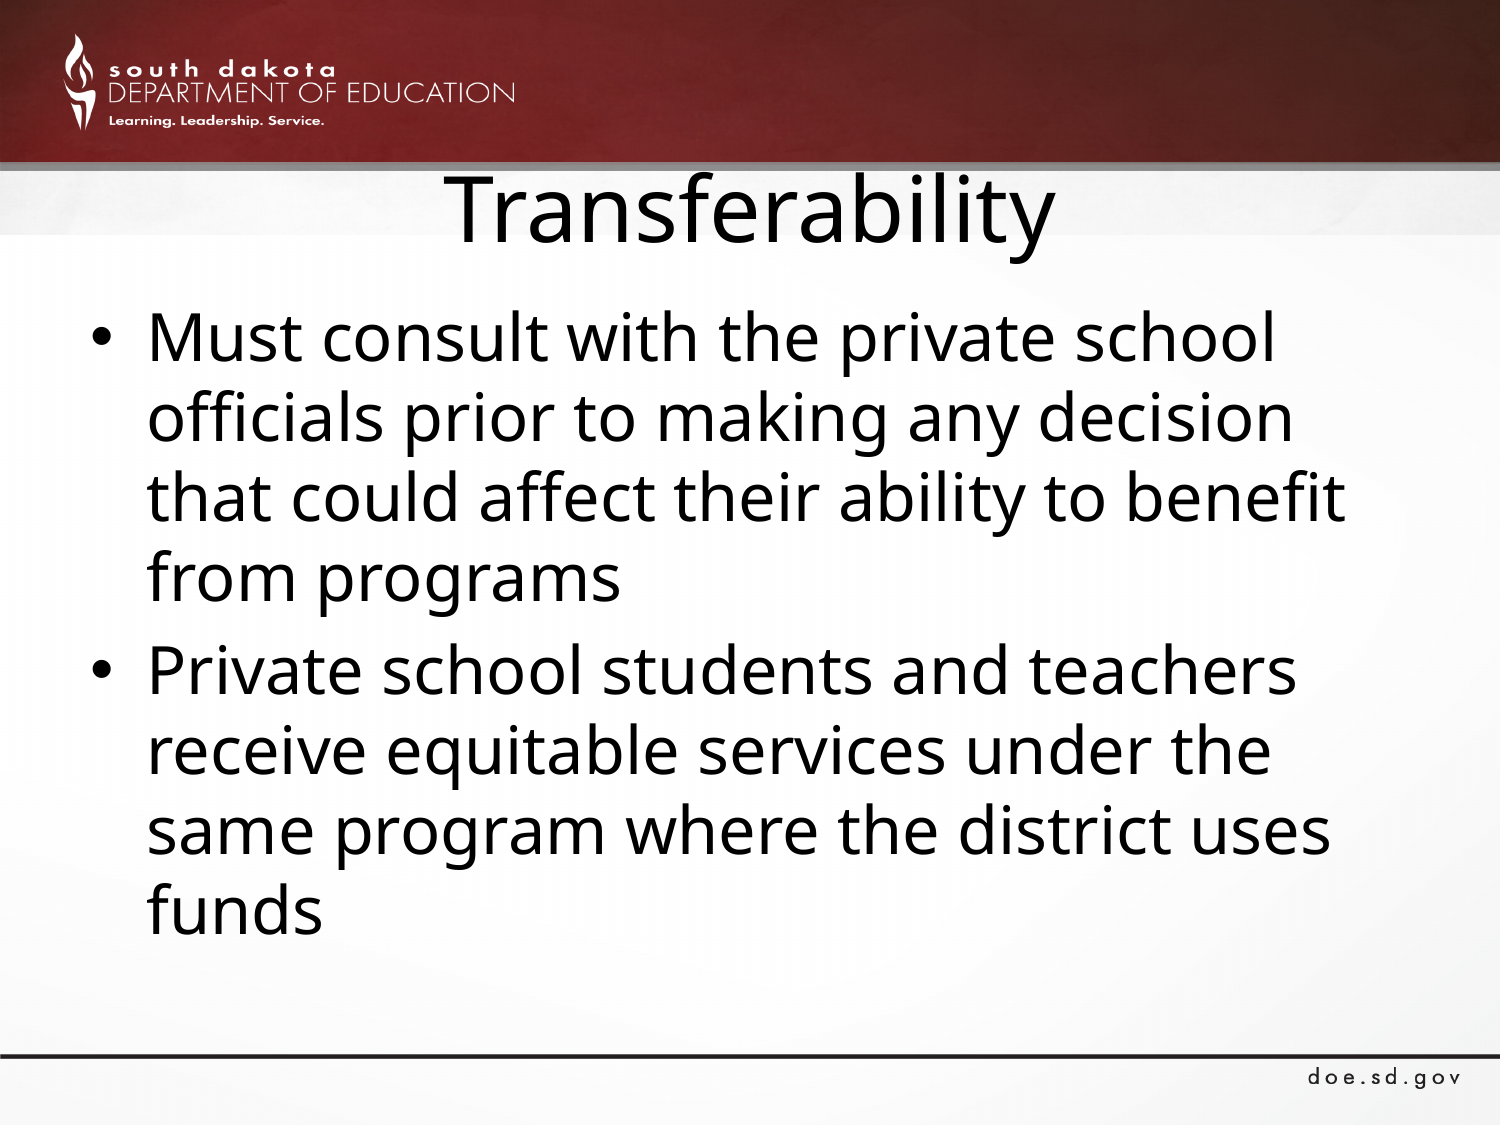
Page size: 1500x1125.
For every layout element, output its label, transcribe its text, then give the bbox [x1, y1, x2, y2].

picture [0, 0, 1500, 1125]
list Must consult with the private school officials prior to making any decision that could affect their ability to benefit from programs Private school students and teachers receive equitable services under the same program where the district uses funds [74, 287, 1426, 1006]
title Transferability [74, 112, 1426, 287]
